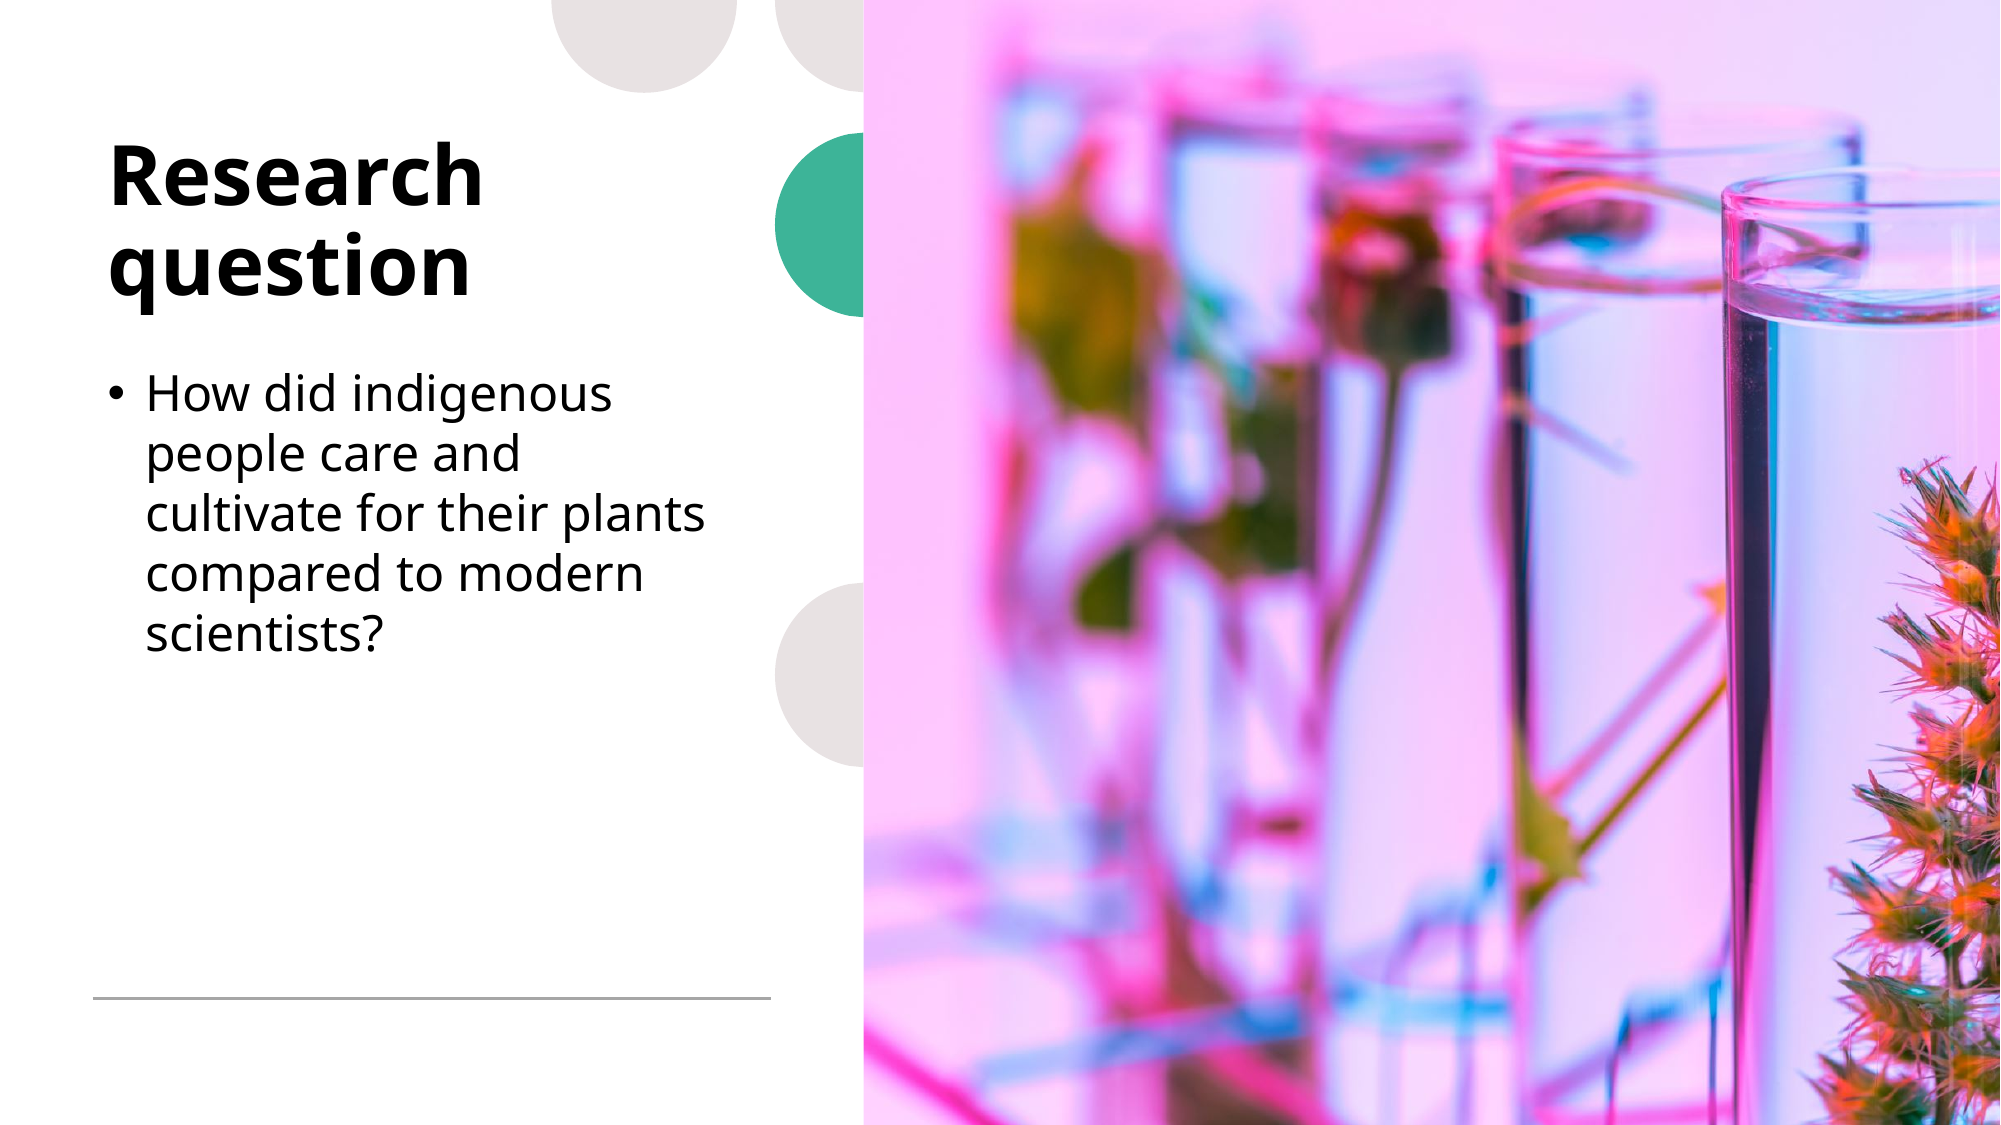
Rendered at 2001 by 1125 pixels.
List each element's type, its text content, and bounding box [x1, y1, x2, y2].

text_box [551, 0, 863, 768]
picture [863, 0, 2000, 1125]
title Research question [92, 126, 551, 335]
list How did indigenous people care and cultivate for their plants compared to modern scientists? [92, 354, 737, 946]
text_box [0, 0, 863, 1125]
